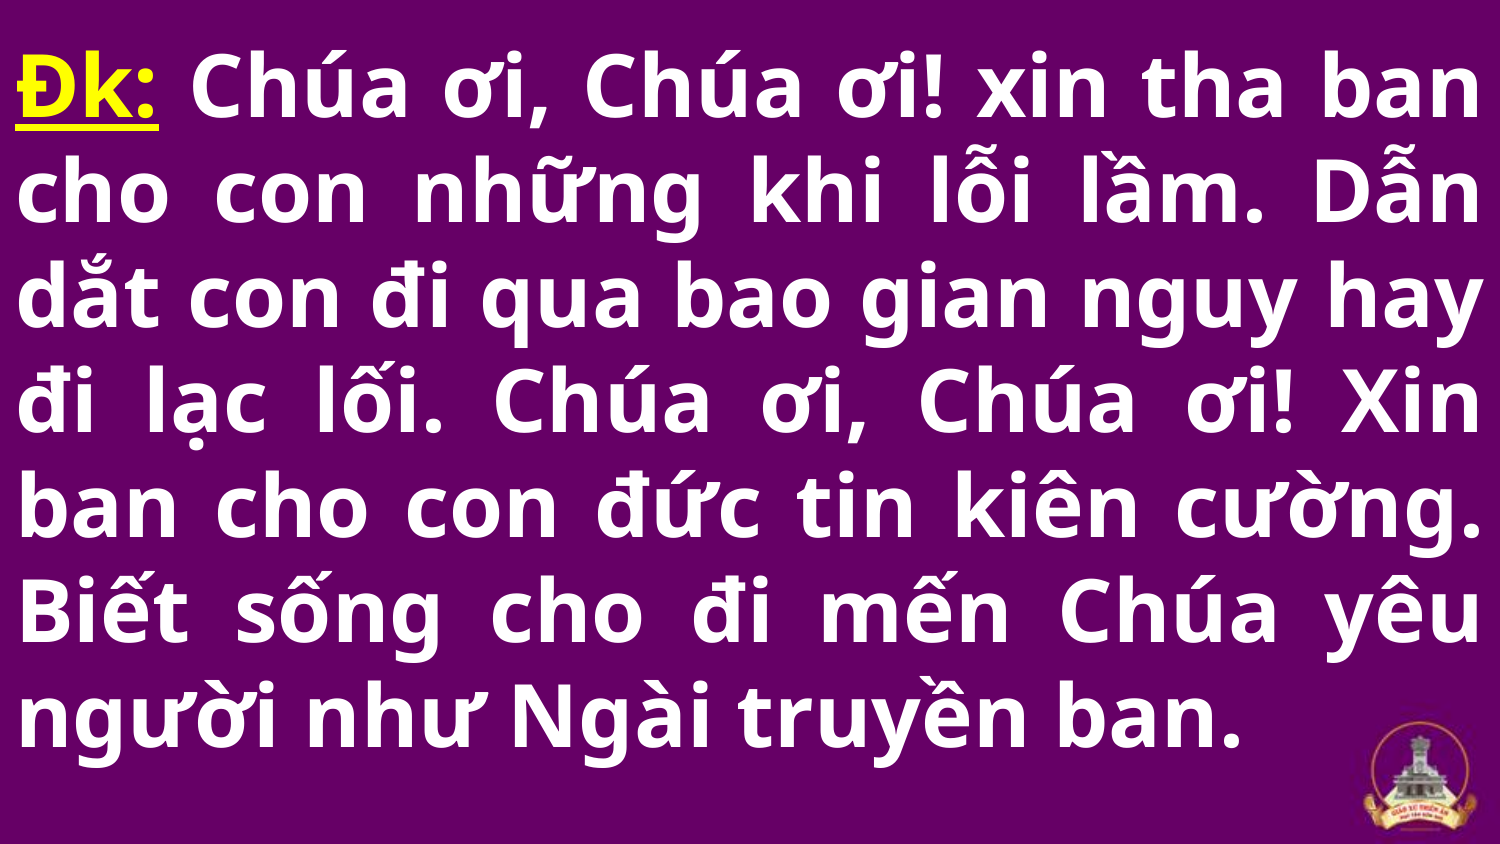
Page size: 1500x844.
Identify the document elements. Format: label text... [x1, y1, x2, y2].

subtitle Đk: Chúa ơi, Chúa ơi! xin tha ban cho con những khi lỗi lầm. Dẫn dắt con đi qua bao gian nguy hay đi lạc lối. Chúa ơi, Chúa ơi! Xin ban cho con đức tin kiên cường. Biết sống cho đi mến Chúa yêu người như Ngài truyền ban. [0, 0, 1500, 844]
